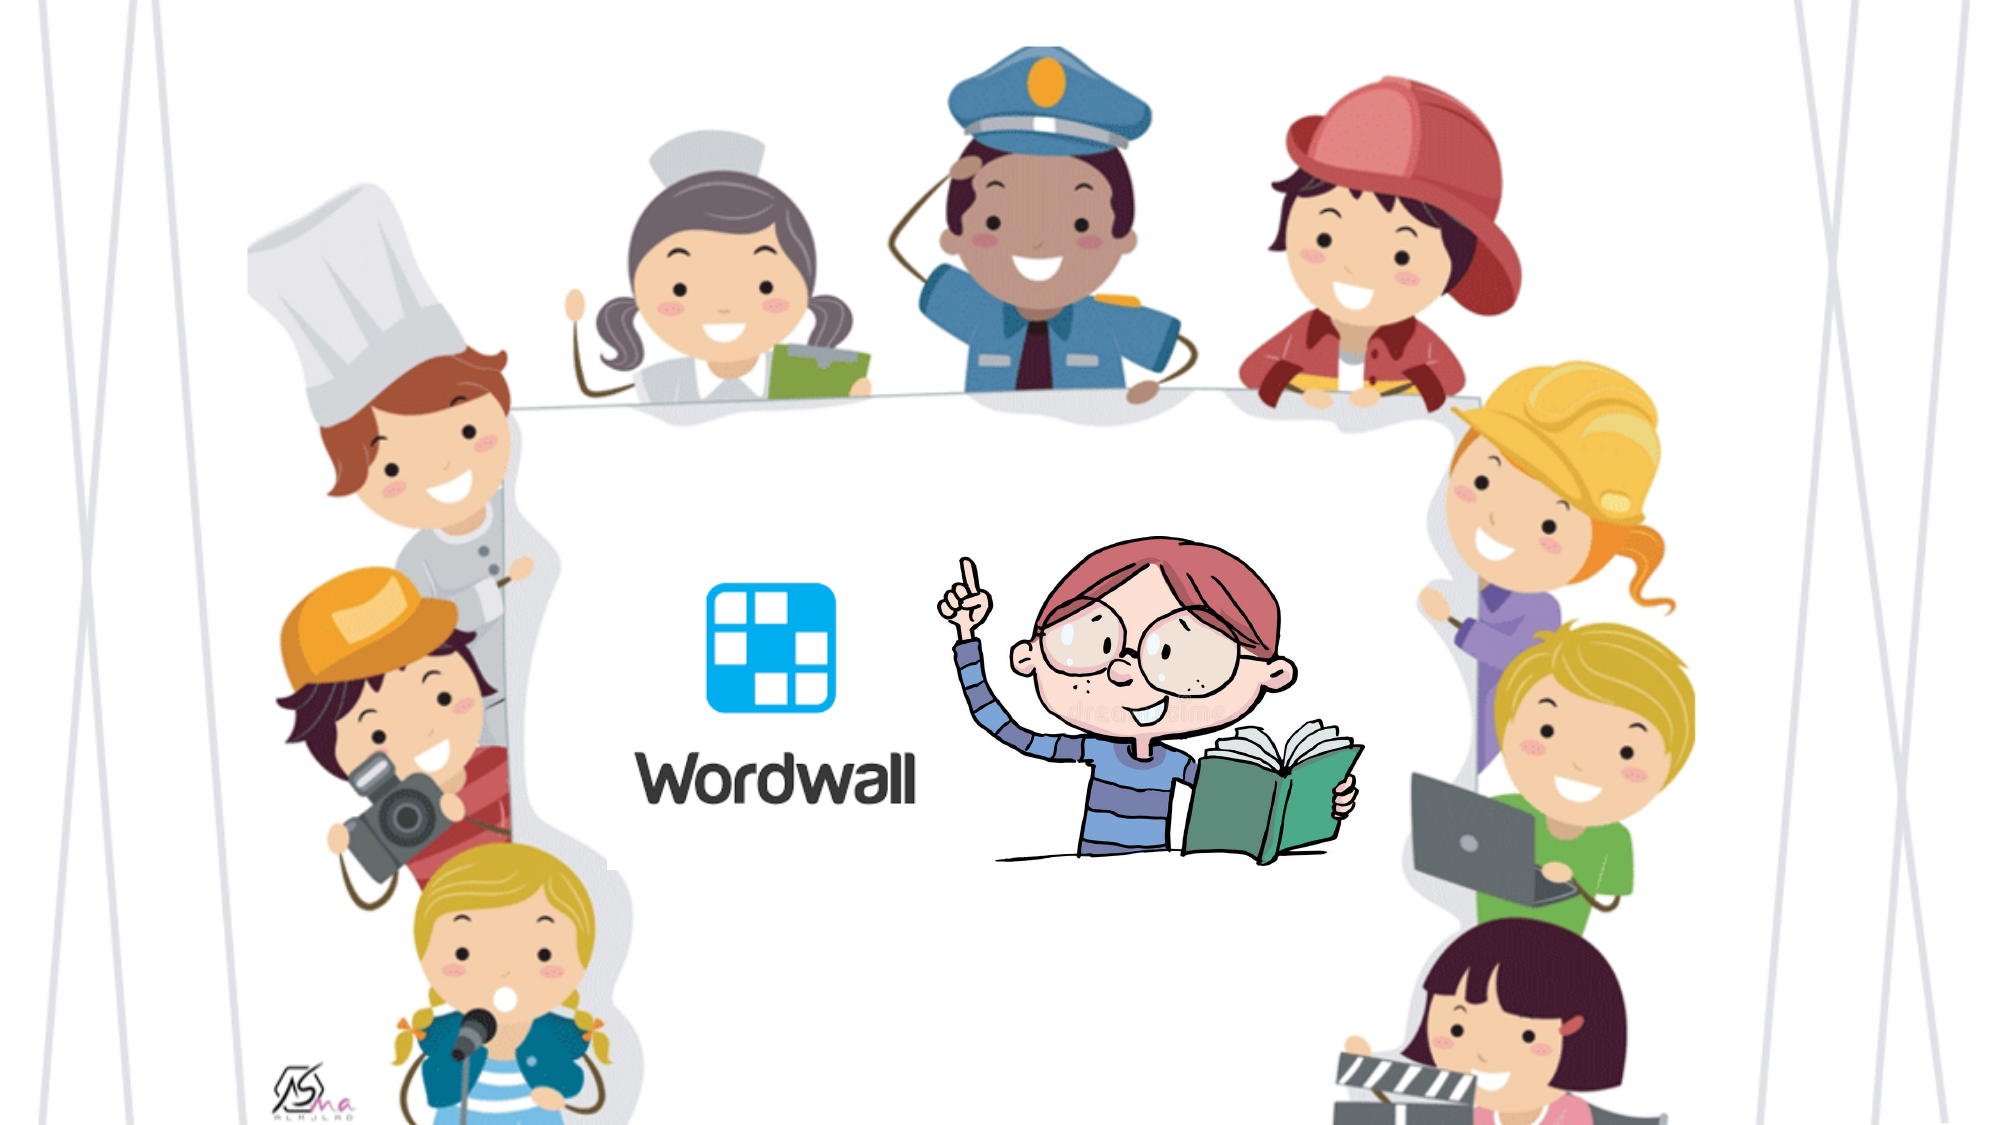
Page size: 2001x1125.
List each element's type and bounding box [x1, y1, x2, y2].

list [607, 539, 938, 870]
picture [0, 0, 2000, 1125]
